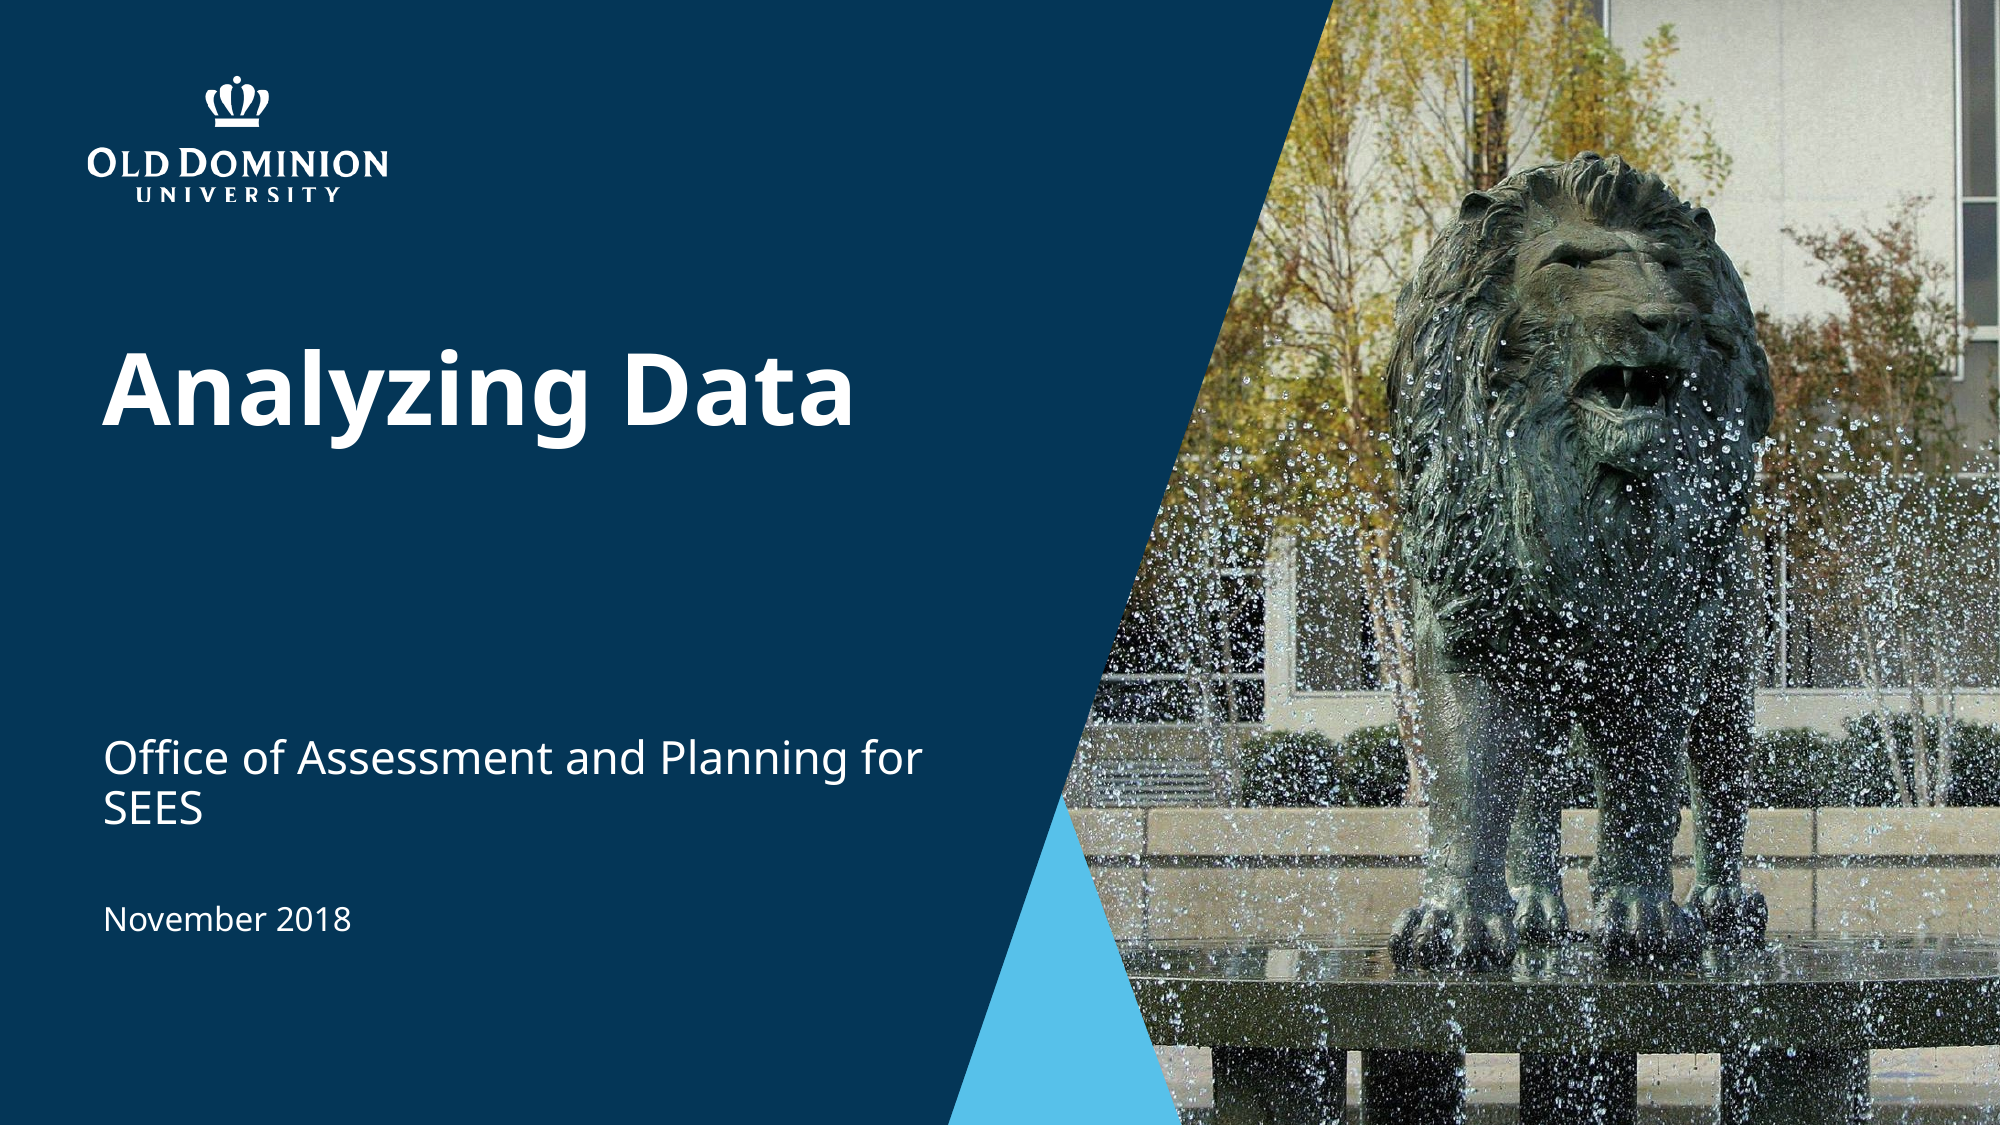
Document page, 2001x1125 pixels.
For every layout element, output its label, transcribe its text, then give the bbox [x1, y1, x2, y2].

picture [1062, 0, 2000, 1125]
title Analyzing Data [87, 262, 1092, 525]
list Office of Assessment and Planning for SEES [87, 728, 984, 882]
list November 2018 [87, 895, 794, 967]
